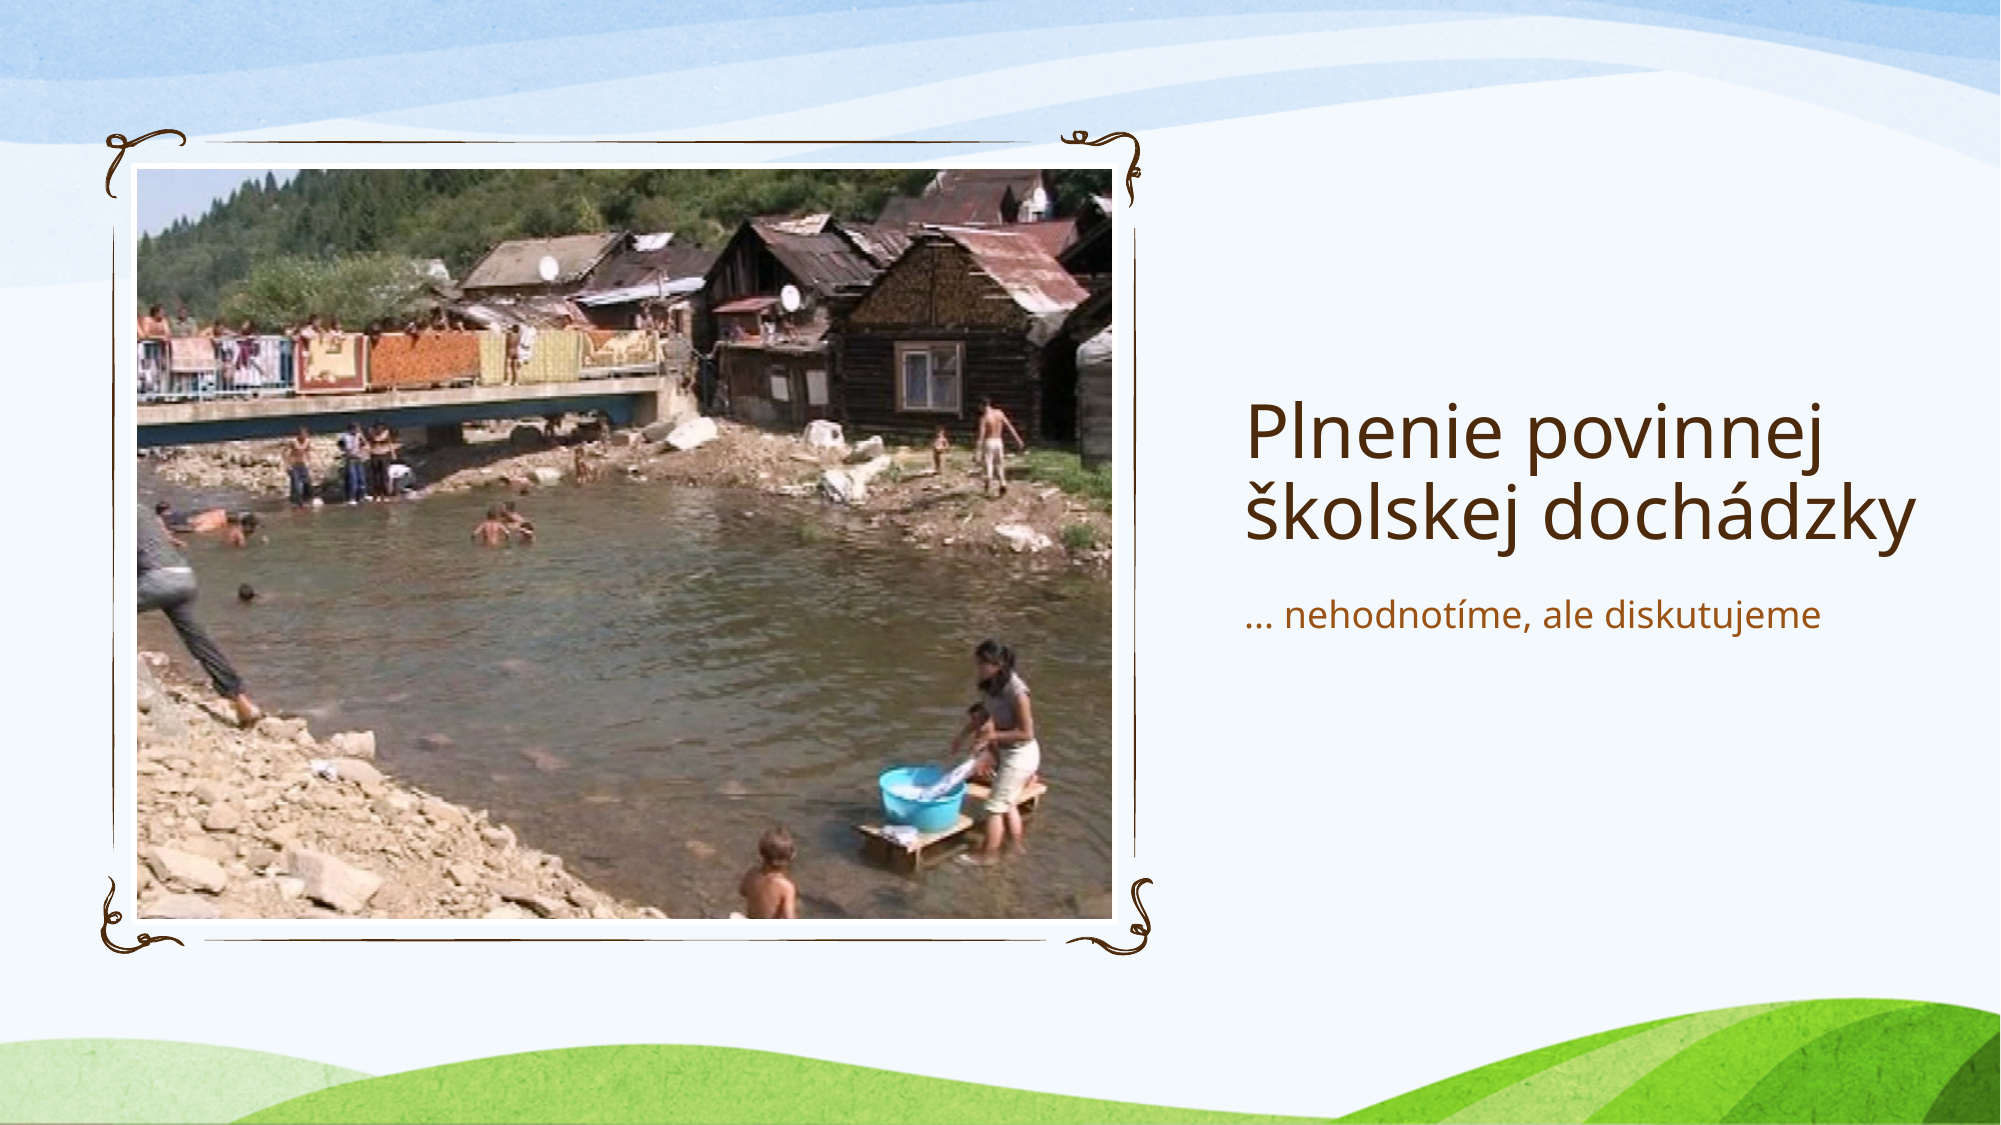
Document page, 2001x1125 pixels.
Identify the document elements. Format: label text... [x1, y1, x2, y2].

list ... nehodnotíme, ale diskutujeme [1229, 583, 1860, 939]
picture [0, 0, 2001, 1125]
title Plnenie povinnej školskej dochádzky [1229, 218, 1955, 564]
